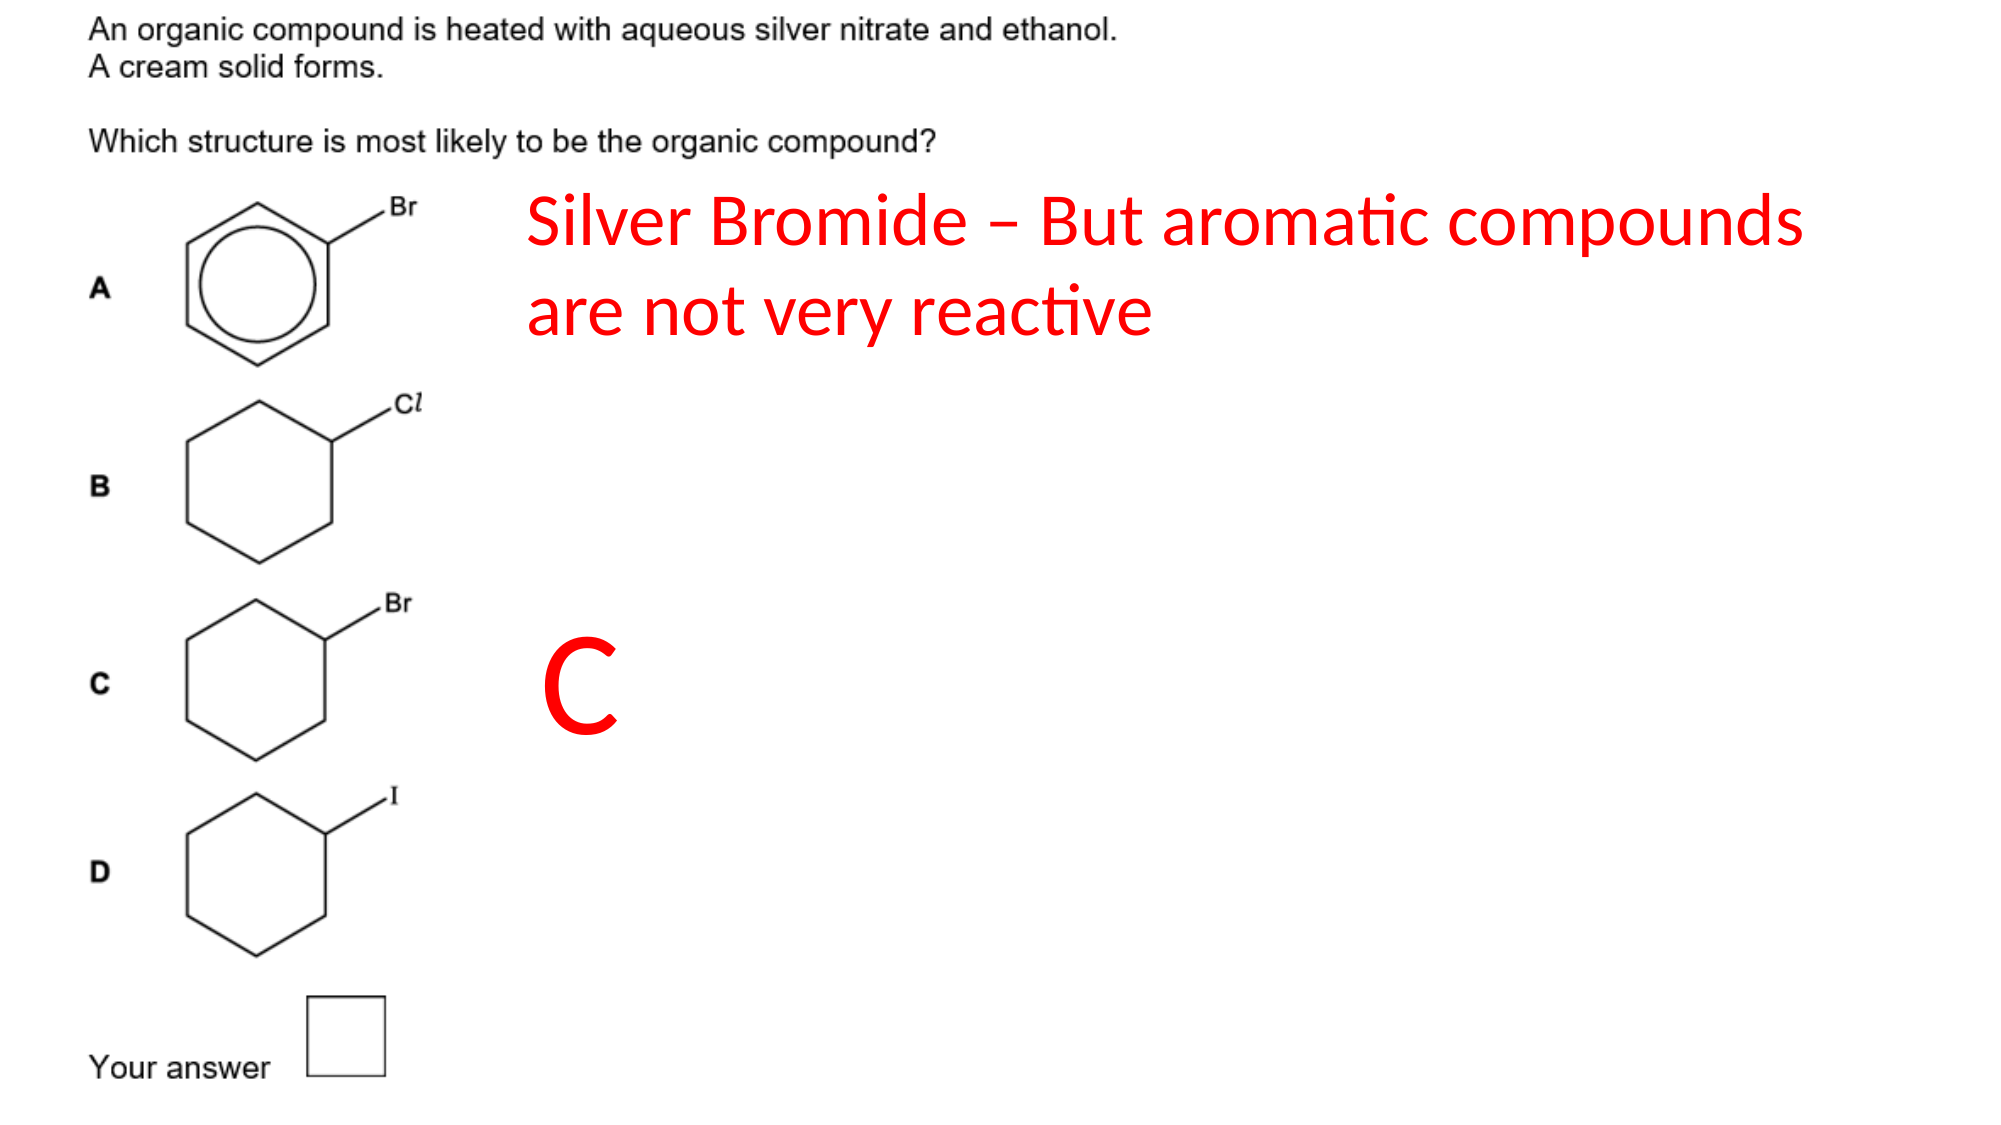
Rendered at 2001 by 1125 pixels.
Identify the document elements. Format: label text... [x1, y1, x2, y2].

text_box Silver Bromide – But aromatic compounds are not very reactive [1139, 162, 1838, 358]
picture [71, 10, 1139, 1101]
